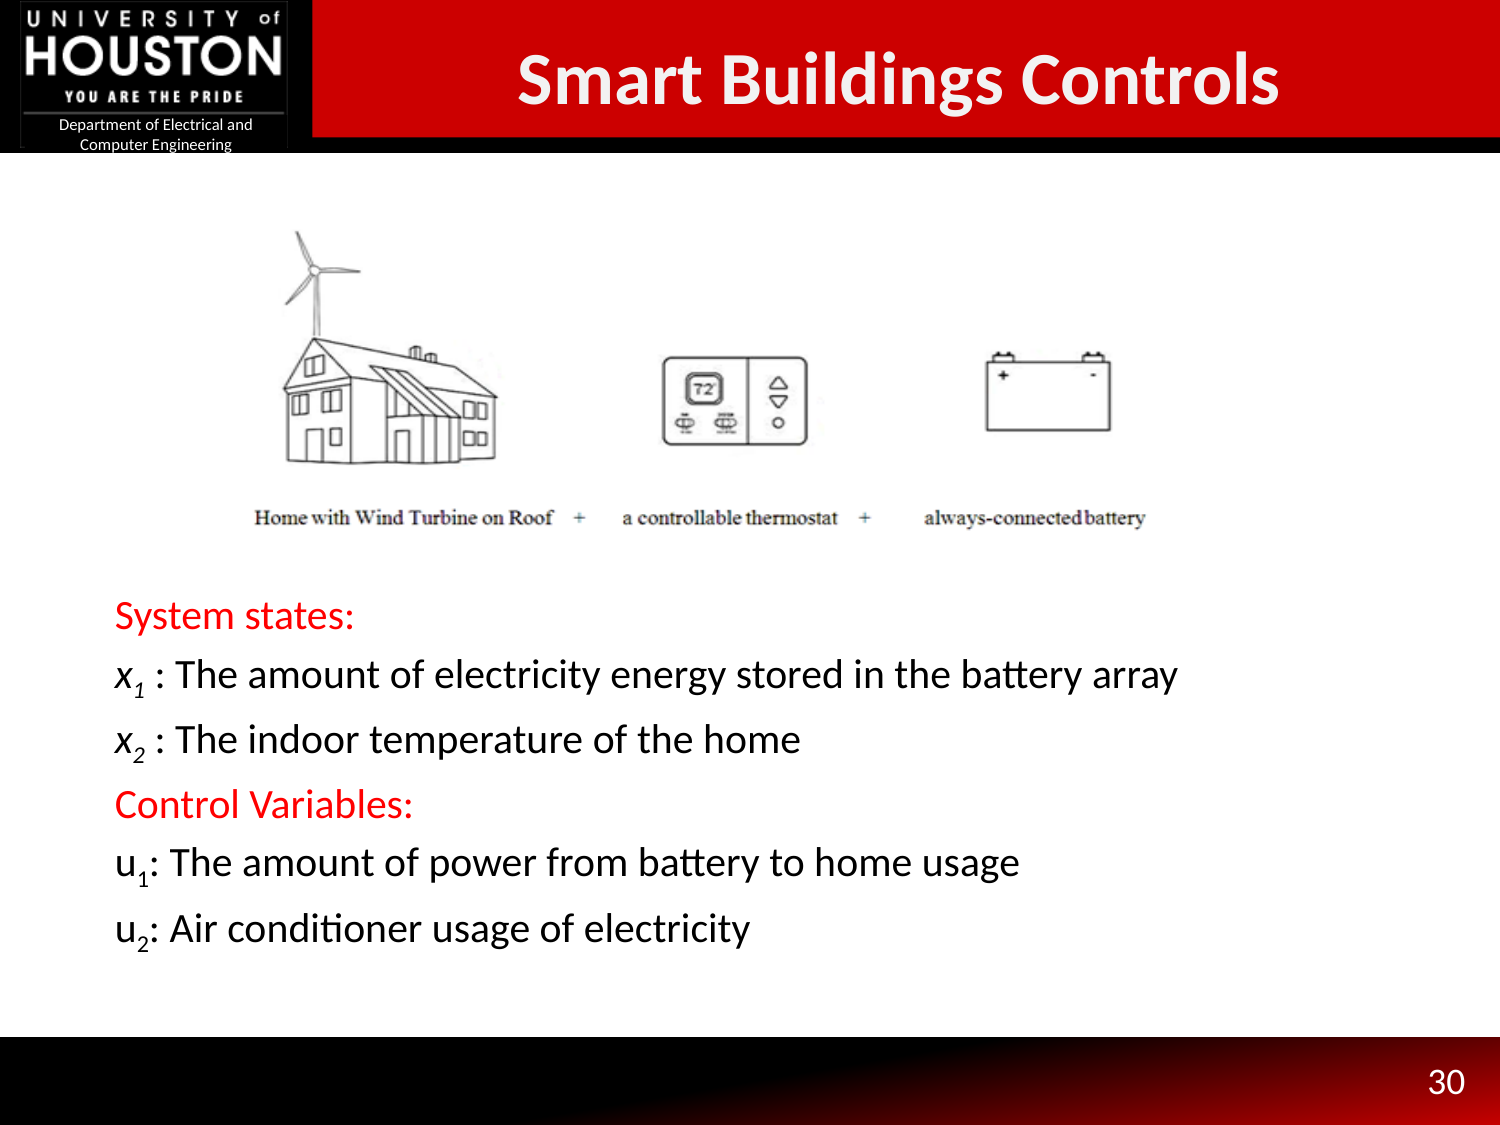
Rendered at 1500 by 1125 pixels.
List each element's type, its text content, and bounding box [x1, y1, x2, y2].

list System states: x1 : The amount of electricity energy stored in the battery array x2 : The indoor temperature of the home Control Variables: u1: The amount of power from battery to home usage u2: Air conditioner usage of electricity [99, 212, 1500, 1038]
picture [237, 224, 1176, 545]
slide_number 30 [1412, 1050, 1488, 1125]
list Smart Buildings Controls [362, 24, 1438, 125]
picture [20, 1, 288, 148]
